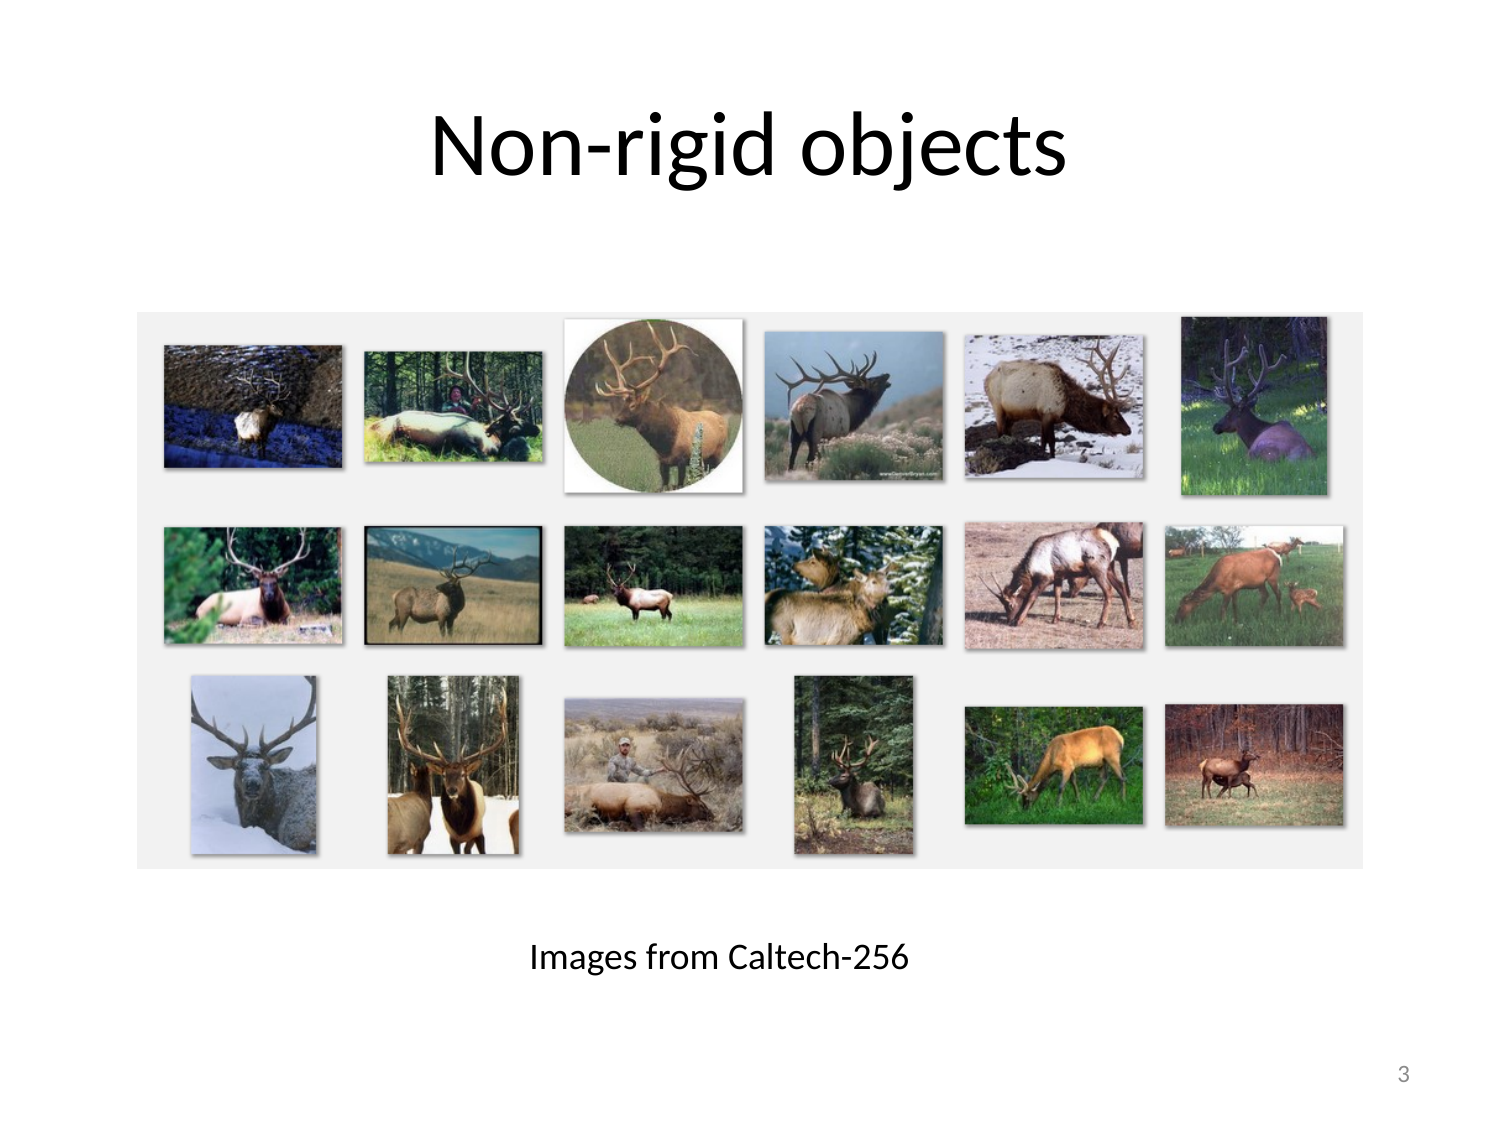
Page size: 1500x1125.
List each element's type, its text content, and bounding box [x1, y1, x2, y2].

title Non-rigid objects [75, 45, 1425, 233]
slide_number 3 [1074, 1042, 1425, 1103]
text_box Images from Caltech-256 [514, 924, 925, 985]
picture [137, 312, 1363, 869]
